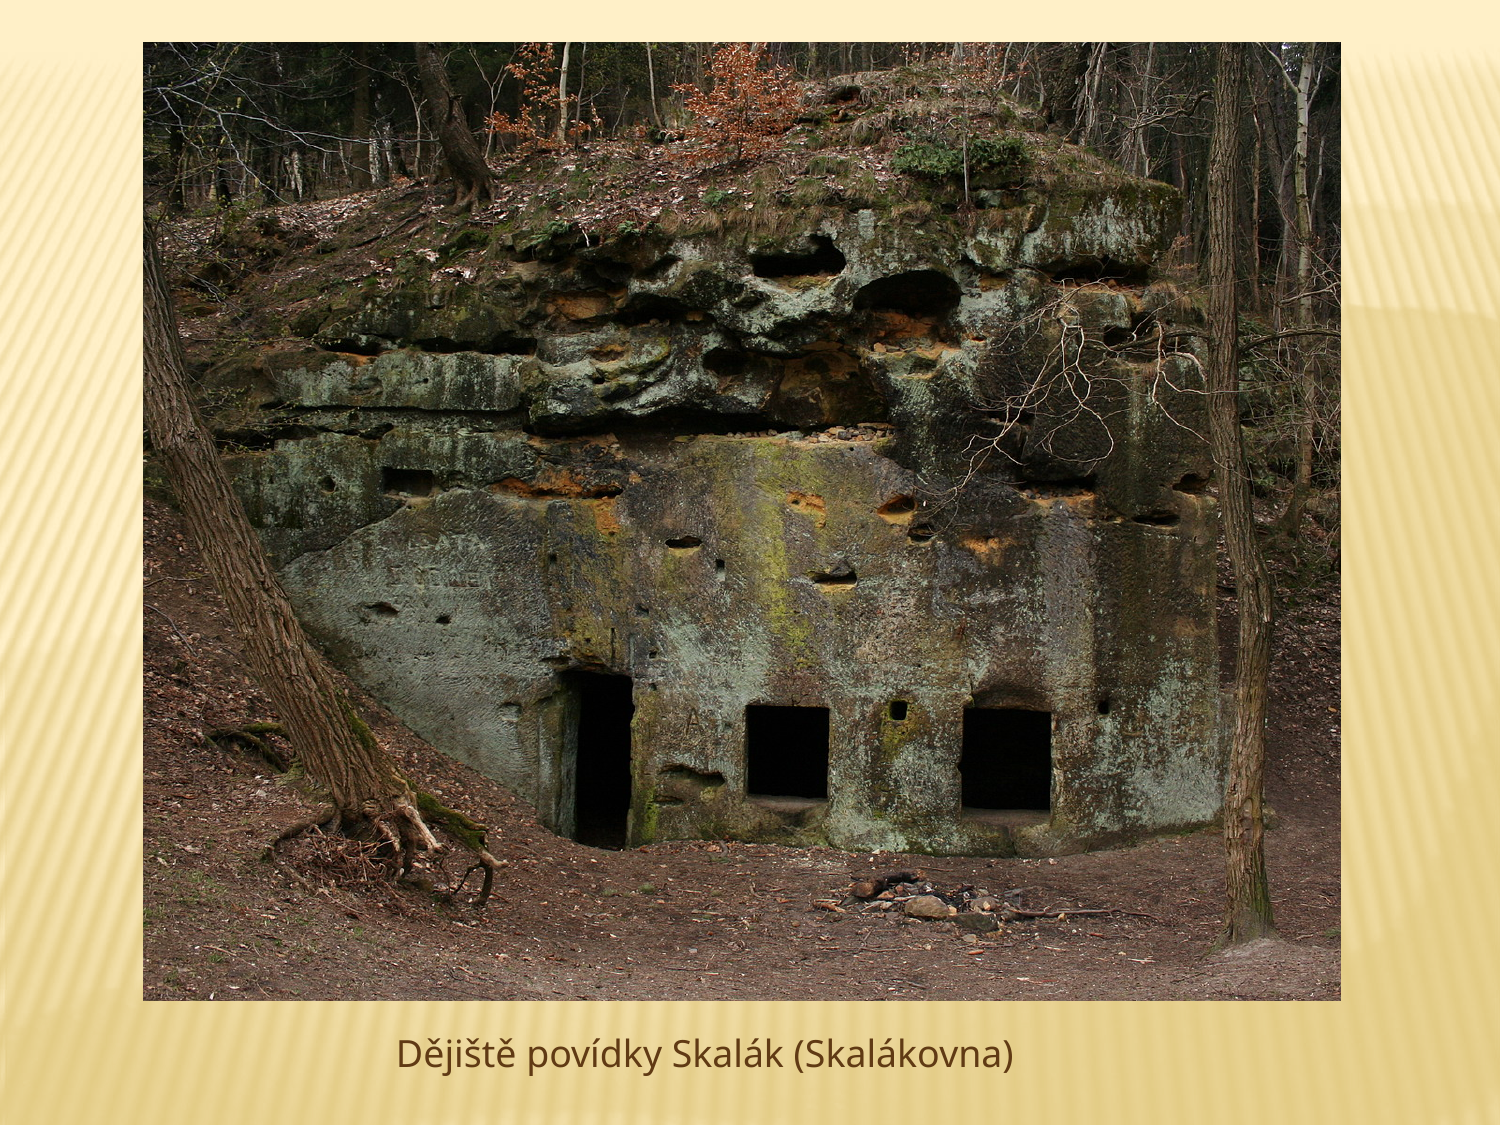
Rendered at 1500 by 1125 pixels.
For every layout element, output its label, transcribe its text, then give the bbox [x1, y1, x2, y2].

picture [143, 42, 1341, 1001]
text_box Dějiště povídky Skalák (Skalákovna) [381, 1023, 1029, 1083]
